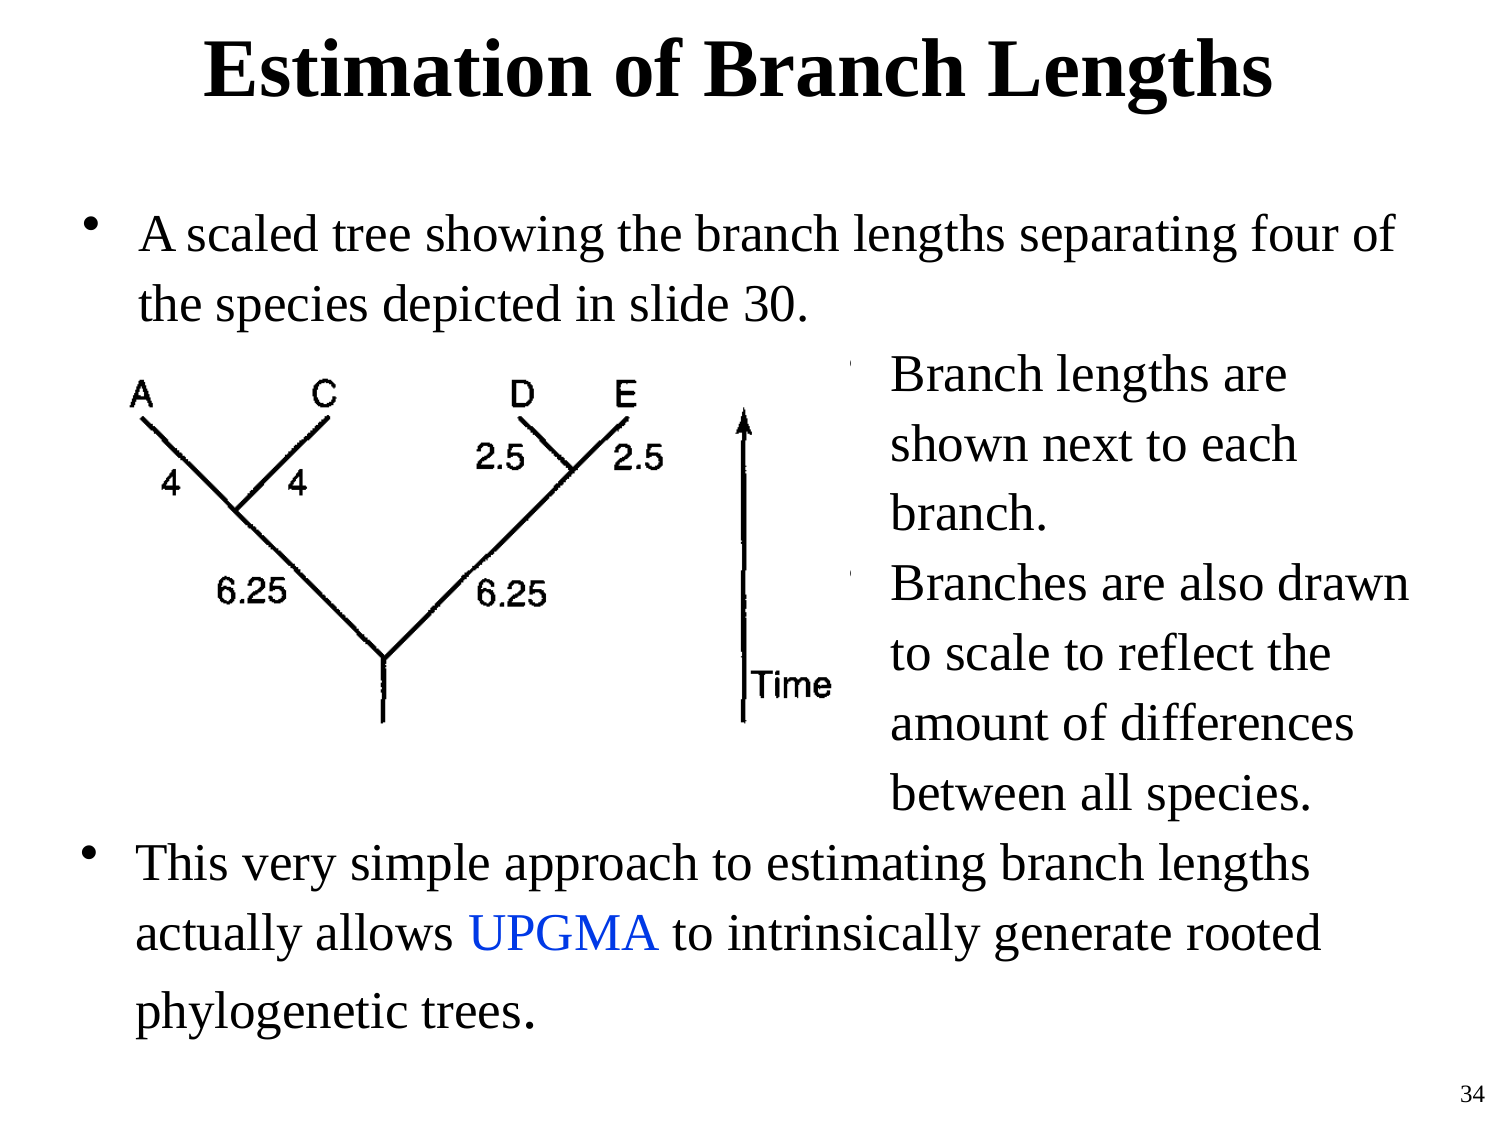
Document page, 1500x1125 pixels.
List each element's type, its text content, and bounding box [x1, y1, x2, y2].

title Estimation of Branch Lengths [0, 0, 1500, 126]
slide_number 34 [1186, 1069, 1500, 1125]
list A scaled tree showing the branch lengths separating four of the species depicted in slide 30. Branch lengths are shown next to each branch. Branches are also drawn to scale to reflect the amount of differences between all species. This very simple approach to estimating branch lengths actually allows UPGMA to intrinsically generate rooted phylogenetic trees. [64, 184, 1436, 1071]
picture [100, 337, 850, 740]
